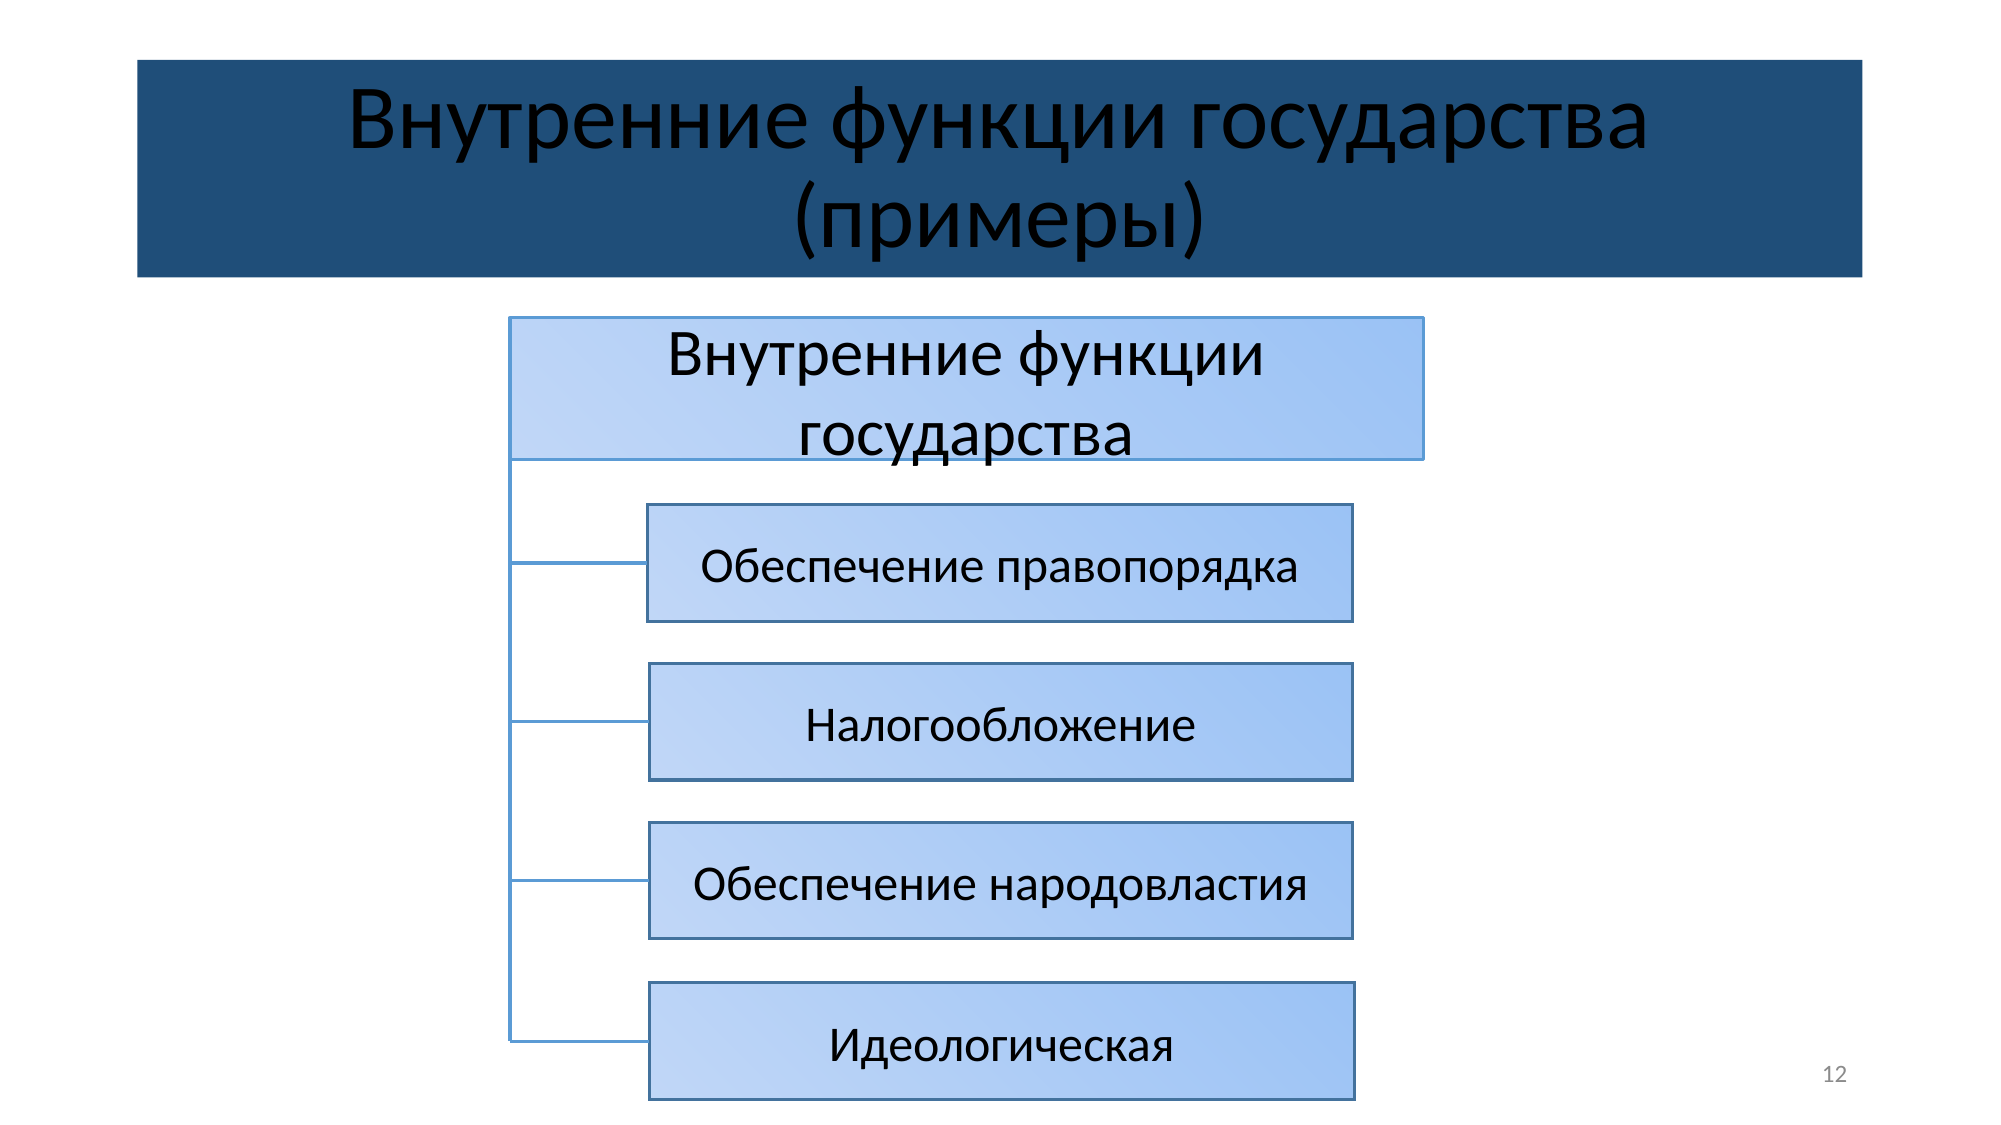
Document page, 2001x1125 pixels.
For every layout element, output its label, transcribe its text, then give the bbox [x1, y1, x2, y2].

text_box Обеспечение народовластия [648, 821, 1353, 940]
text_box Обеспечение правопорядка [646, 504, 1353, 622]
title Внутренние функции государства (примеры) [137, 59, 1863, 278]
text_box Идеологическая [648, 982, 1355, 1101]
text_box Внутренние функции государства [509, 317, 1424, 460]
text_box Налогообложение [648, 662, 1353, 781]
slide_number 12 [1412, 1042, 1863, 1103]
